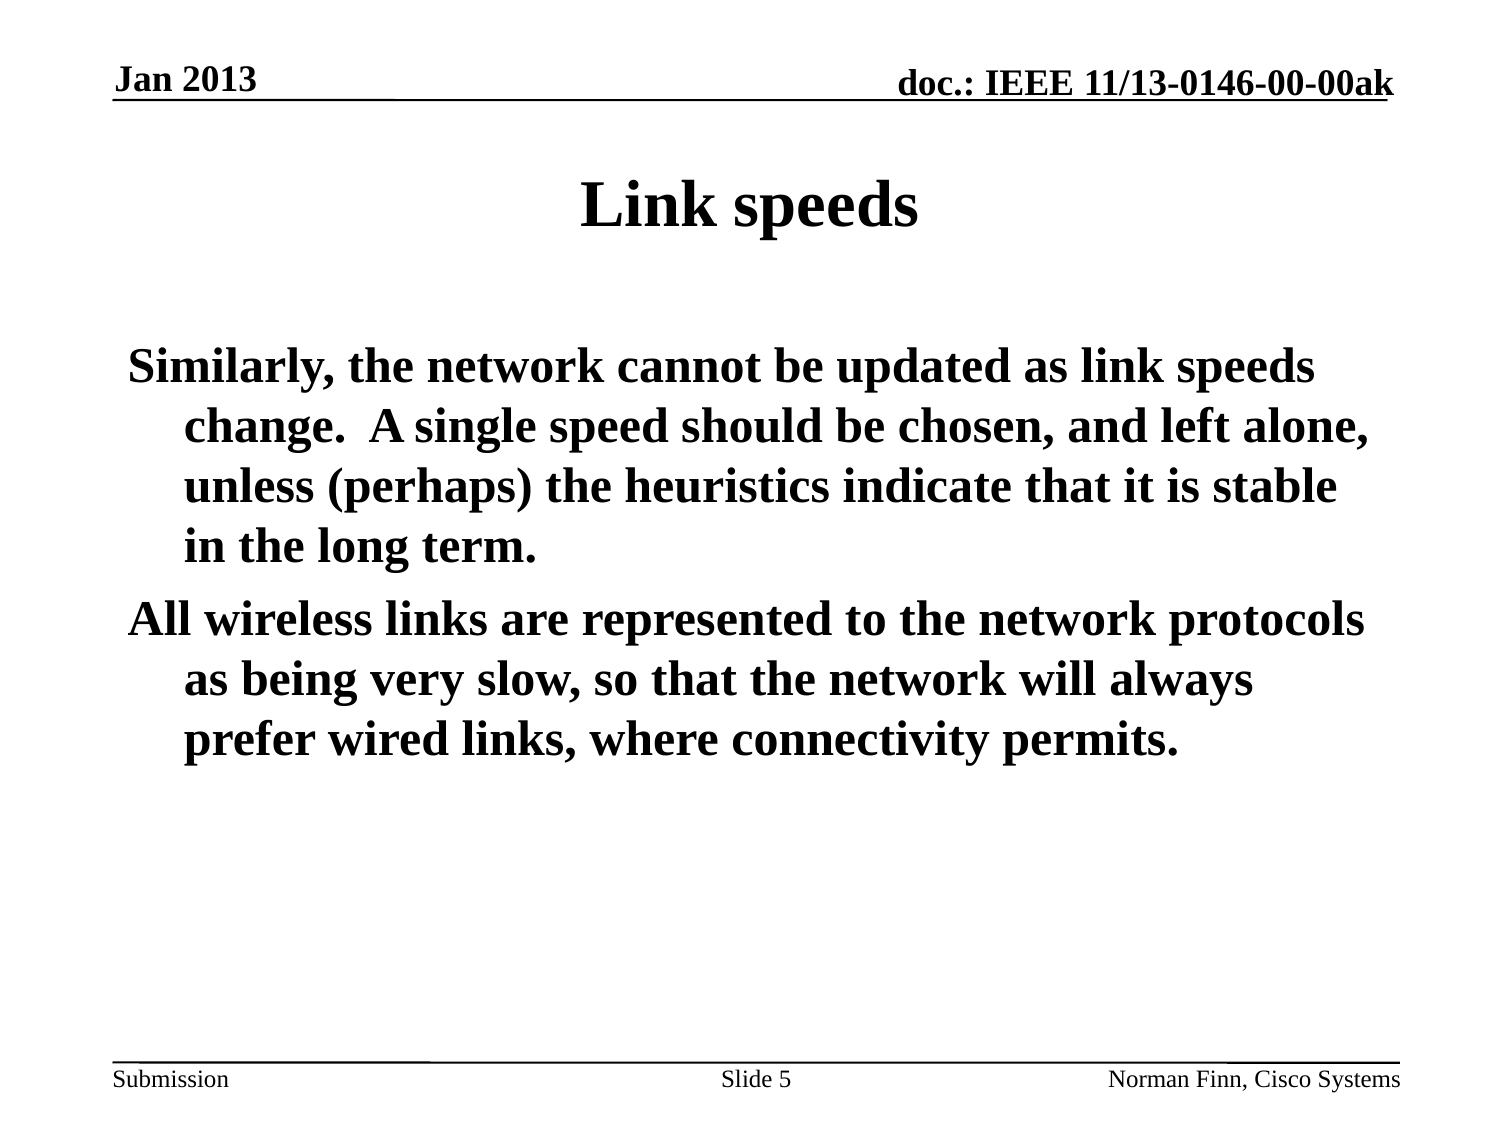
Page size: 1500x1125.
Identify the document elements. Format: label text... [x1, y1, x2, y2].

list Similarly, the network cannot be updated as link speeds change. A single speed should be chosen, and left alone, unless (perhaps) the heuristics indicate that it is stable in the long term. All wireless links are represented to the network protocols as being very slow, so that the network will always prefer wired links, where connectivity permits. [112, 324, 1388, 1000]
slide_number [114, 54, 423, 100]
title Link speeds [112, 112, 1388, 288]
slide_number Slide 5 [712, 1061, 800, 1123]
footer Norman Finn, Cisco Systems [878, 1061, 1402, 1093]
